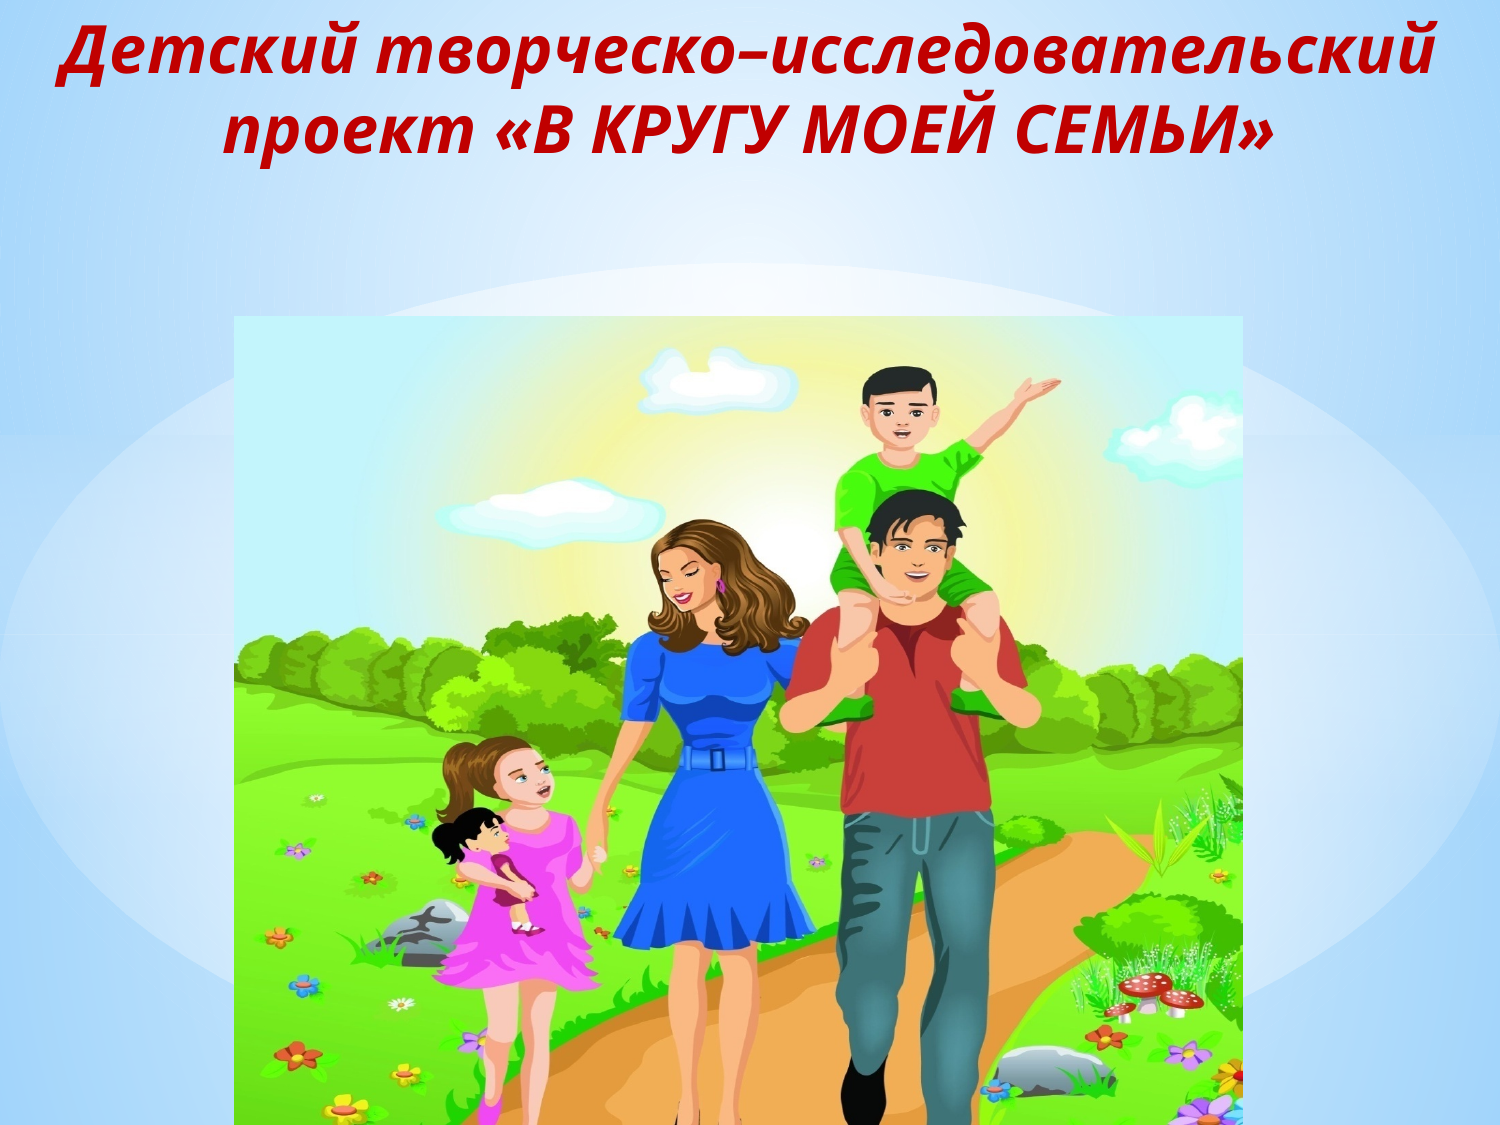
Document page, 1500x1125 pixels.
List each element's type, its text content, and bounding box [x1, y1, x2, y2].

picture [234, 316, 1243, 1125]
text_box Детский творческо–исследовательский проект «В КРУГУ МОЕЙ СЕМЬИ» [0, 0, 1500, 175]
title [17, 175, 1447, 1083]
